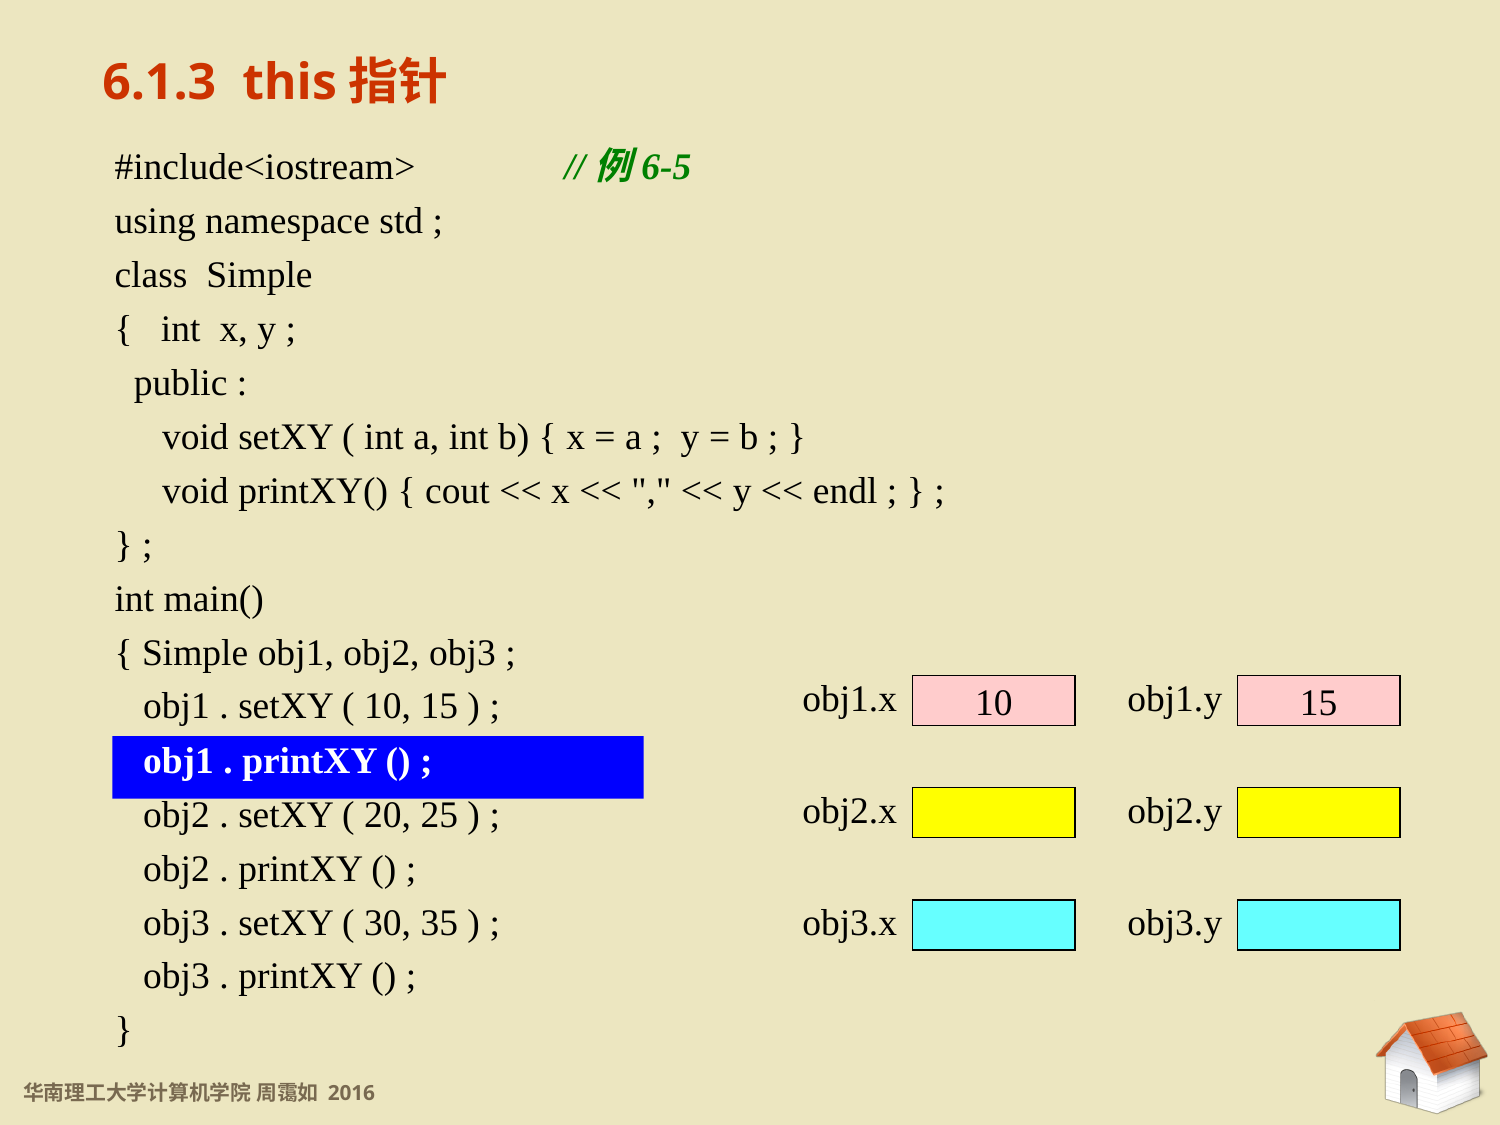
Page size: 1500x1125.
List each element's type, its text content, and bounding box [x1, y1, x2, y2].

subtitle 6.1.3 this指针 [87, 42, 1013, 143]
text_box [787, 899, 1401, 951]
text_box #include<iostream> //例6-5 using namespace std ; class Simple { int x, y ; public : void setXY ( int a, int b) { x = a ; y = b ; } void printXY() { cout << x << "," << y << endl ; } ; } ; int main() { Simple obj1, obj2, obj3 ; obj1 . setXY ( 10, 15 ) ; obj1 . printXY () ; obj2 . setXY ( 20, 25 ) ; obj2 . printXY () ; obj3 . setXY ( 30, 35 ) ; obj3 . printXY () ; } [99, 125, 1000, 1058]
picture [1374, 1000, 1488, 1125]
text_box 10 [913, 675, 1075, 726]
text_box 15 [1238, 675, 1400, 726]
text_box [787, 786, 1401, 839]
text_box obj1.y [1112, 675, 1238, 726]
text_box obj1.x [787, 675, 913, 726]
